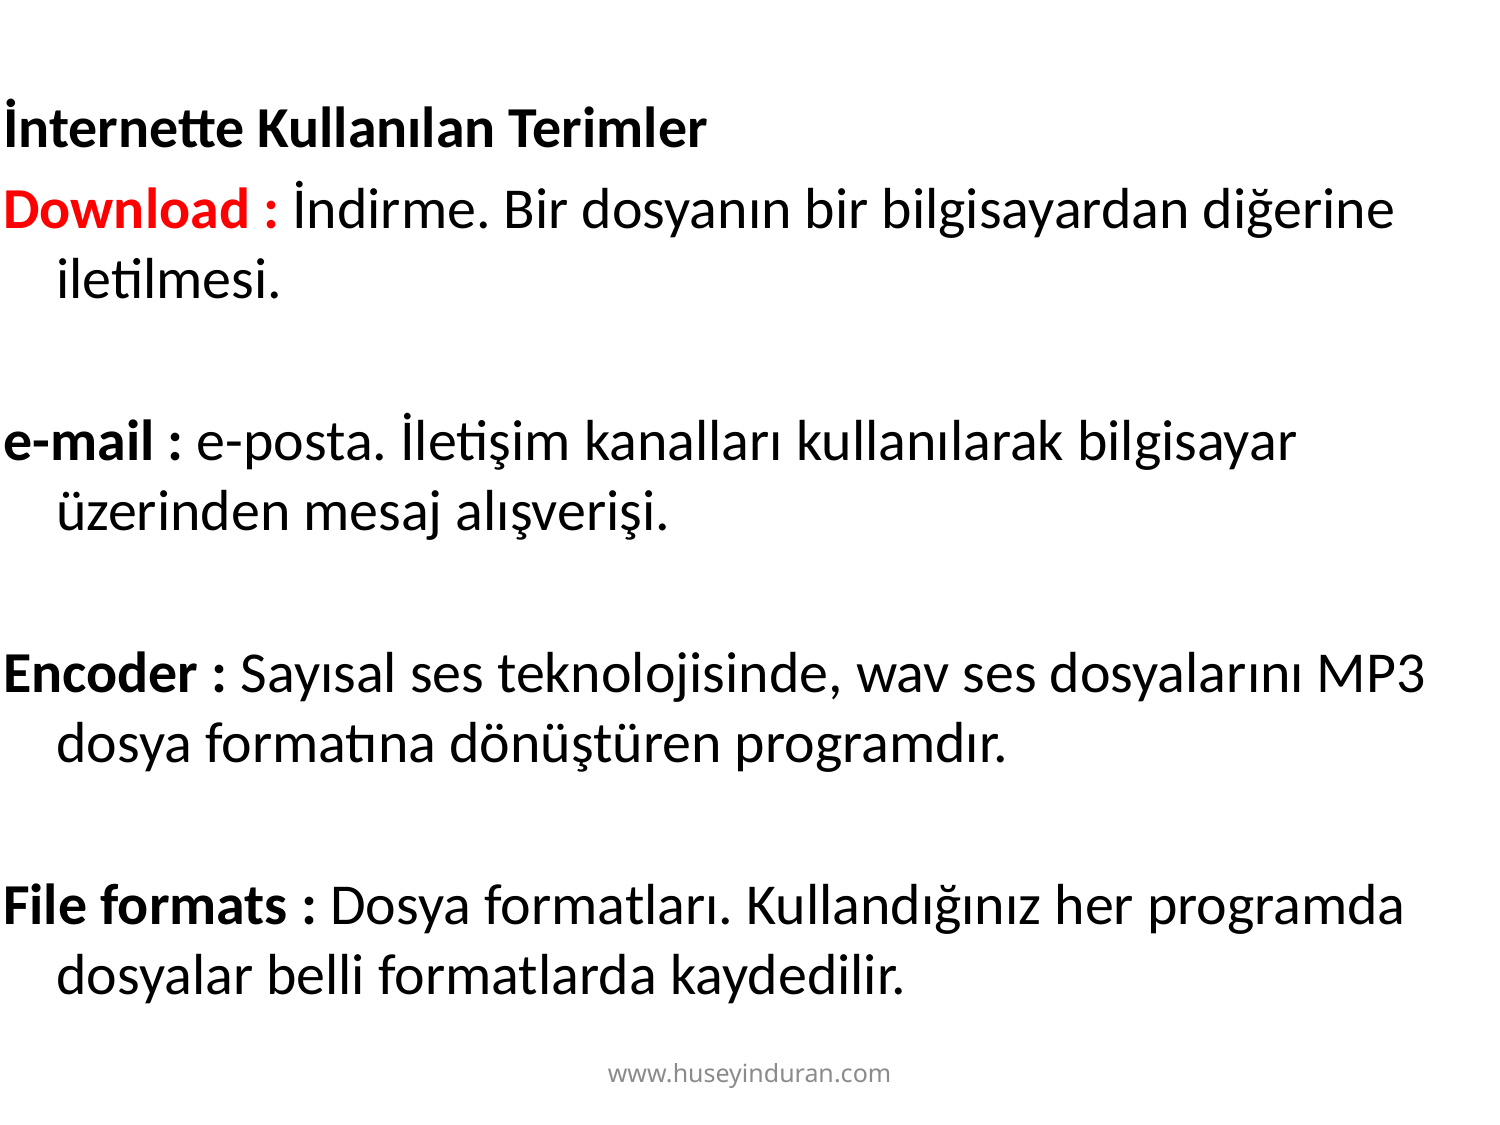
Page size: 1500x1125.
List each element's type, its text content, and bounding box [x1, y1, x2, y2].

list İnternette Kullanılan Terimler Download : İndirme. Bir dosyanın bir bilgisayardan diğerine iletilmesi. e-mail : e-posta. İletişim kanalları kullanılarak bilgisayar üzerinden mesaj alışverişi. Encoder : Sayısal ses teknolojisinde, wav ses dosyalarını MP3 dosya formatına dönüştüren programdır. File formats : Dosya formatları. Kullandığınız her programda dosyalar belli formatlarda kaydedilir. [0, 82, 1500, 1020]
footer www.huseyinduran.com [512, 1042, 988, 1103]
